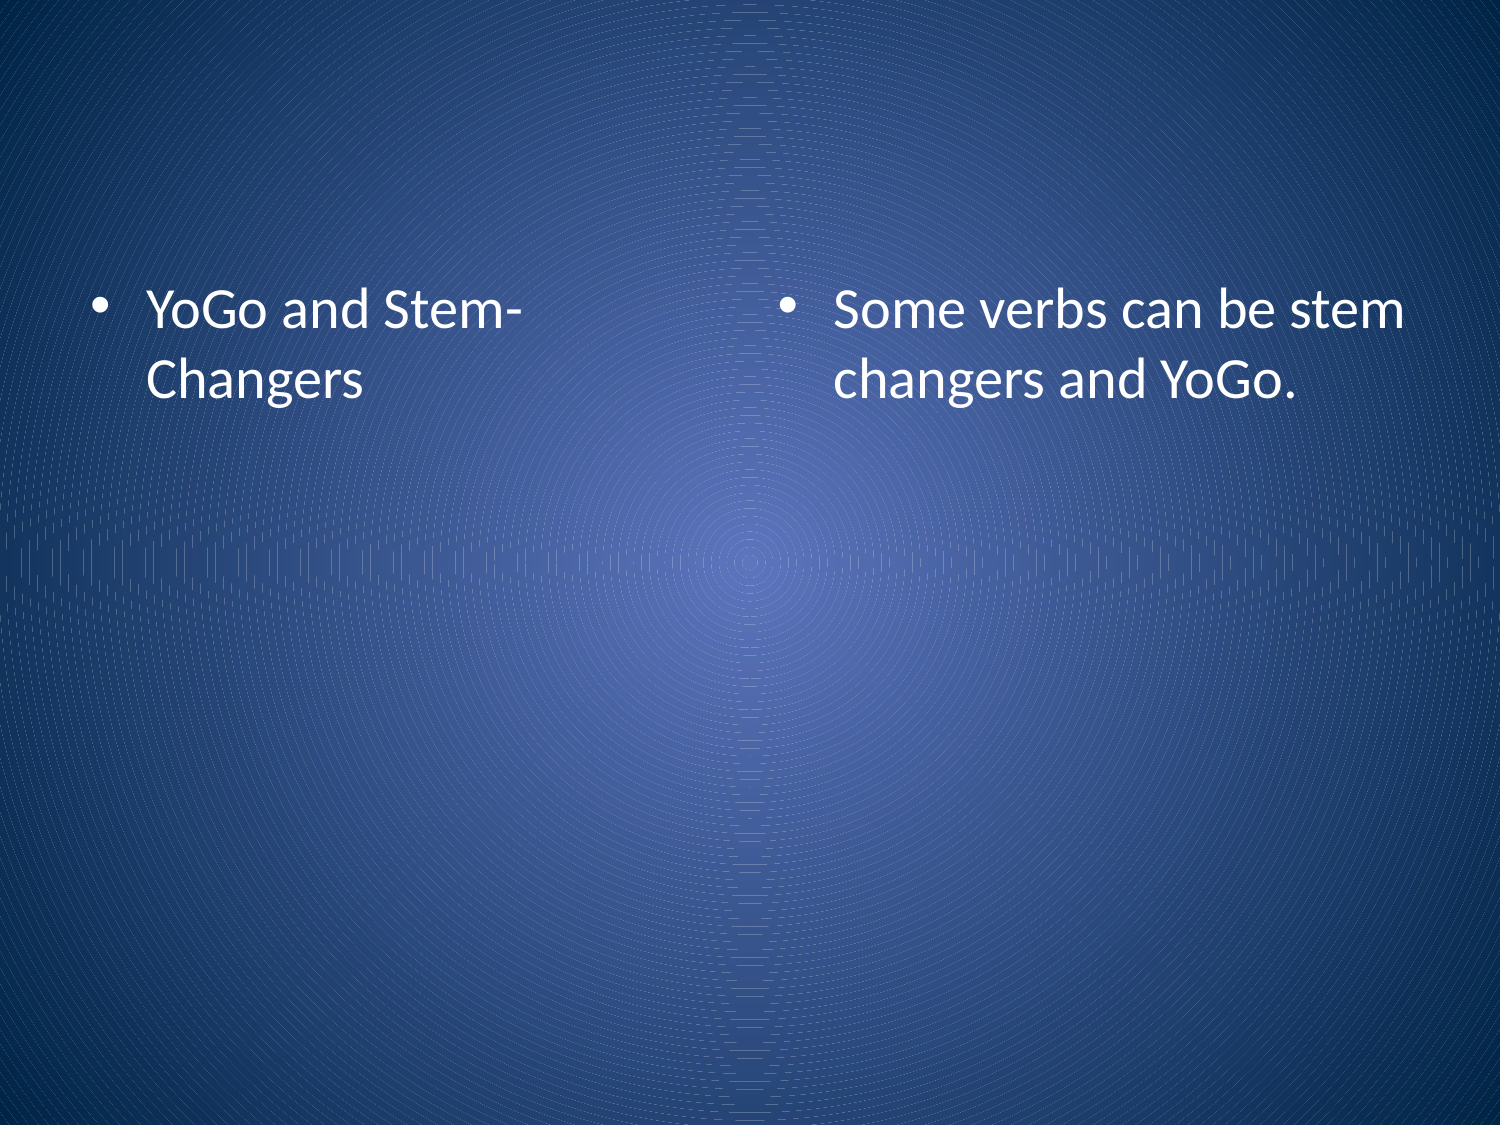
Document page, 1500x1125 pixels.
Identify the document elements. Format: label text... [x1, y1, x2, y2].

list Some verbs can be stem changers and YoGo. [762, 262, 1425, 1005]
list YoGo and Stem-Changers [75, 262, 738, 1005]
